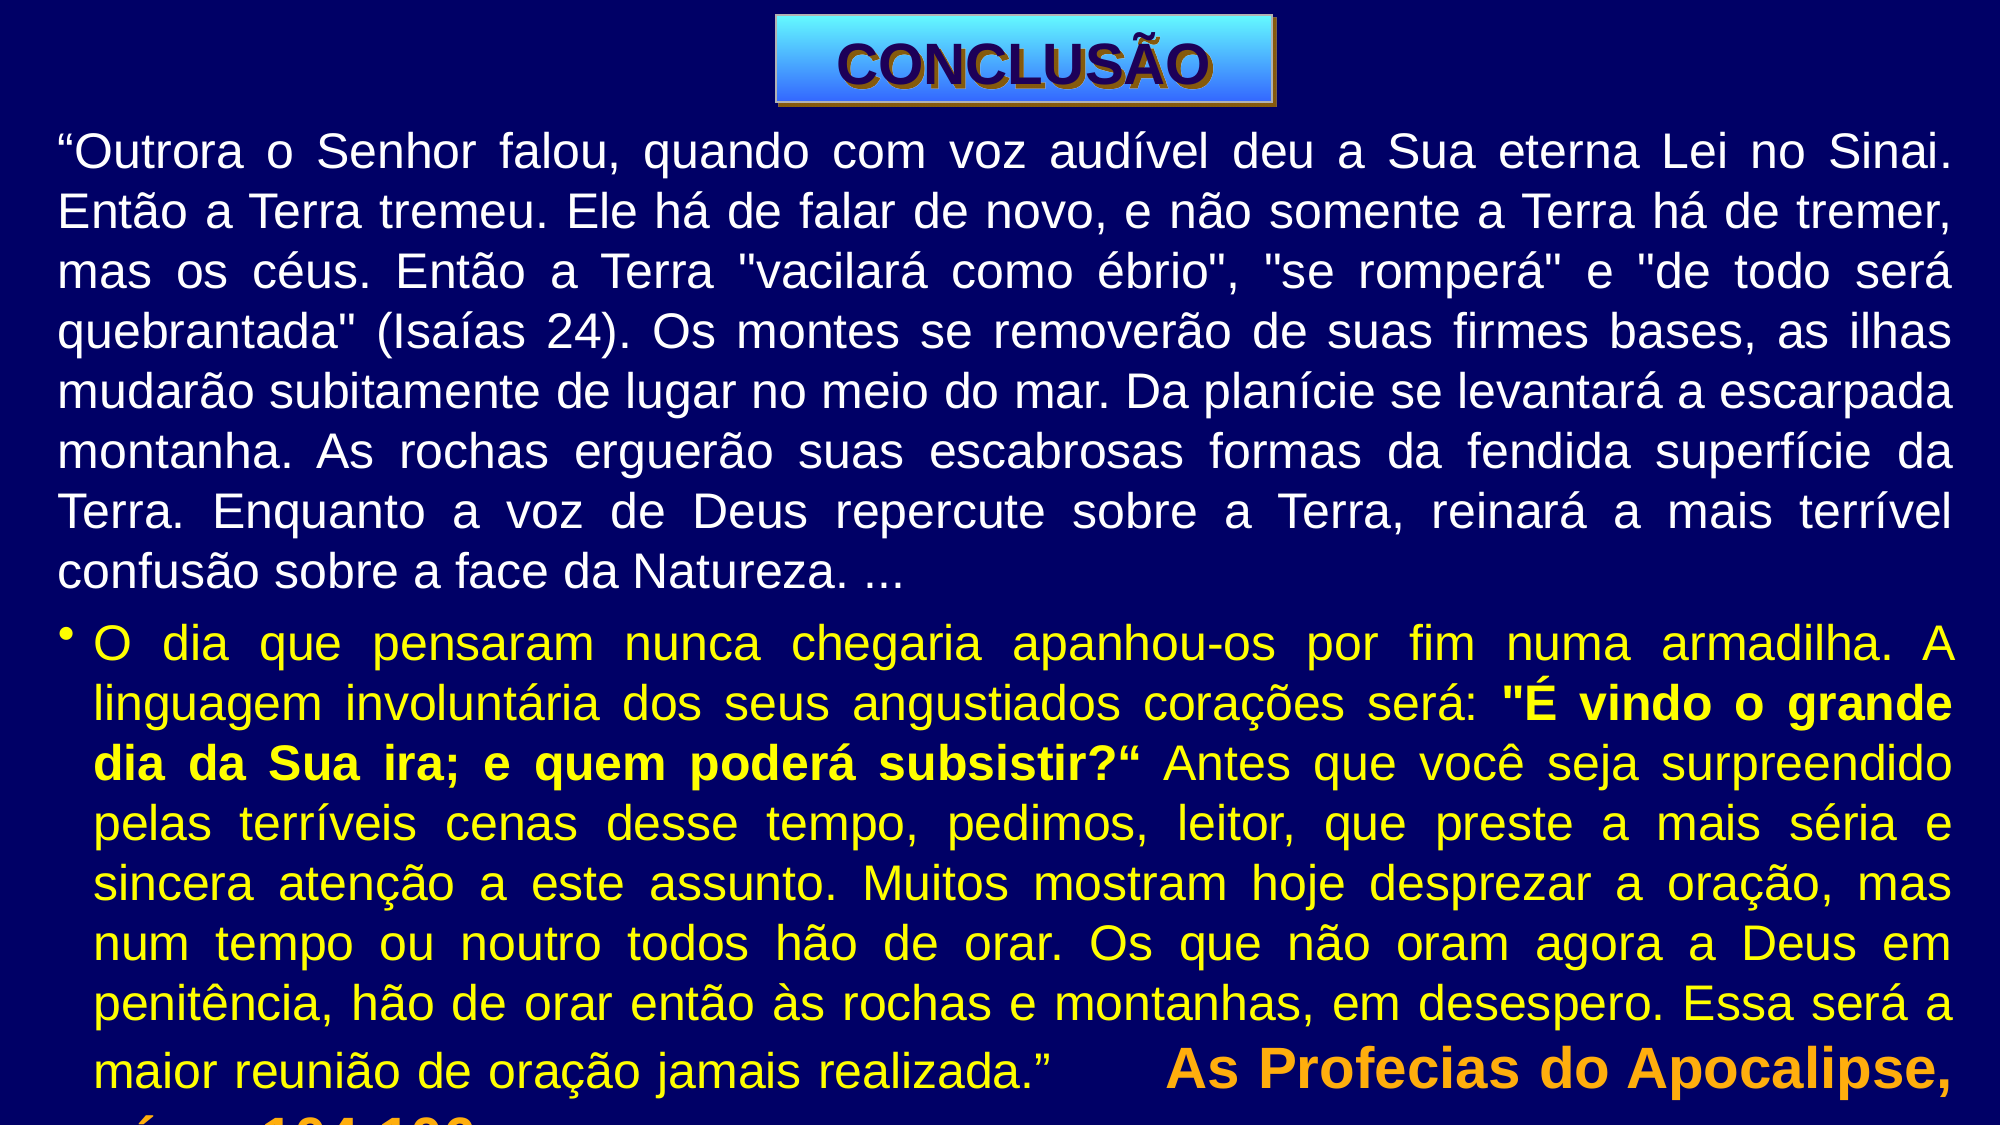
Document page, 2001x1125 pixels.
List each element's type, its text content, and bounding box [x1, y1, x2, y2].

text_box [775, 14, 1272, 19]
text_box CONCLUSÃO [763, 19, 1284, 104]
text_box “Outrora o Senhor falou, quando com voz audível deu a Sua eterna Lei no Sinai. Então a Terra tremeu. Ele há de falar de novo, e não somente a Terra há de tremer, mas os céus. Então a Terra "vacilará como ébrio", "se romperá" e "de todo será quebrantada" (Isaías 24). Os montes se removerão de suas firmes bases, as ilhas mudarão subitamente de lugar no meio do mar. Da planície se levantará a escarpada montanha. As rochas erguerão suas escabrosas formas da fendida superfície da Terra. Enquanto a voz de Deus repercute sobre a Terra, reinará a mais terrível confusão sobre a face da Natureza. ... O dia que pensaram nunca chegaria apanhou-os por fim numa armadilha. A linguagem involuntária dos seus angustiados corações será: "É vindo o grande dia da Sua ira; e quem poderá subsistir?“ Antes que você seja surpreendido pelas terríveis cenas desse tempo, pedimos, leitor, que preste a mais séria e sincera atenção a este assunto. Muitos mostram hoje desprezar a oração, mas num tempo ou noutro todos hão de orar. Os que não oram agora a Deus em penitência, hão de orar então às rochas e montanhas, em desespero. Essa será a maior reunião de oração jamais realizada.” As Profecias do Apocalipse, págs. 104;106. [43, 110, 1969, 1125]
